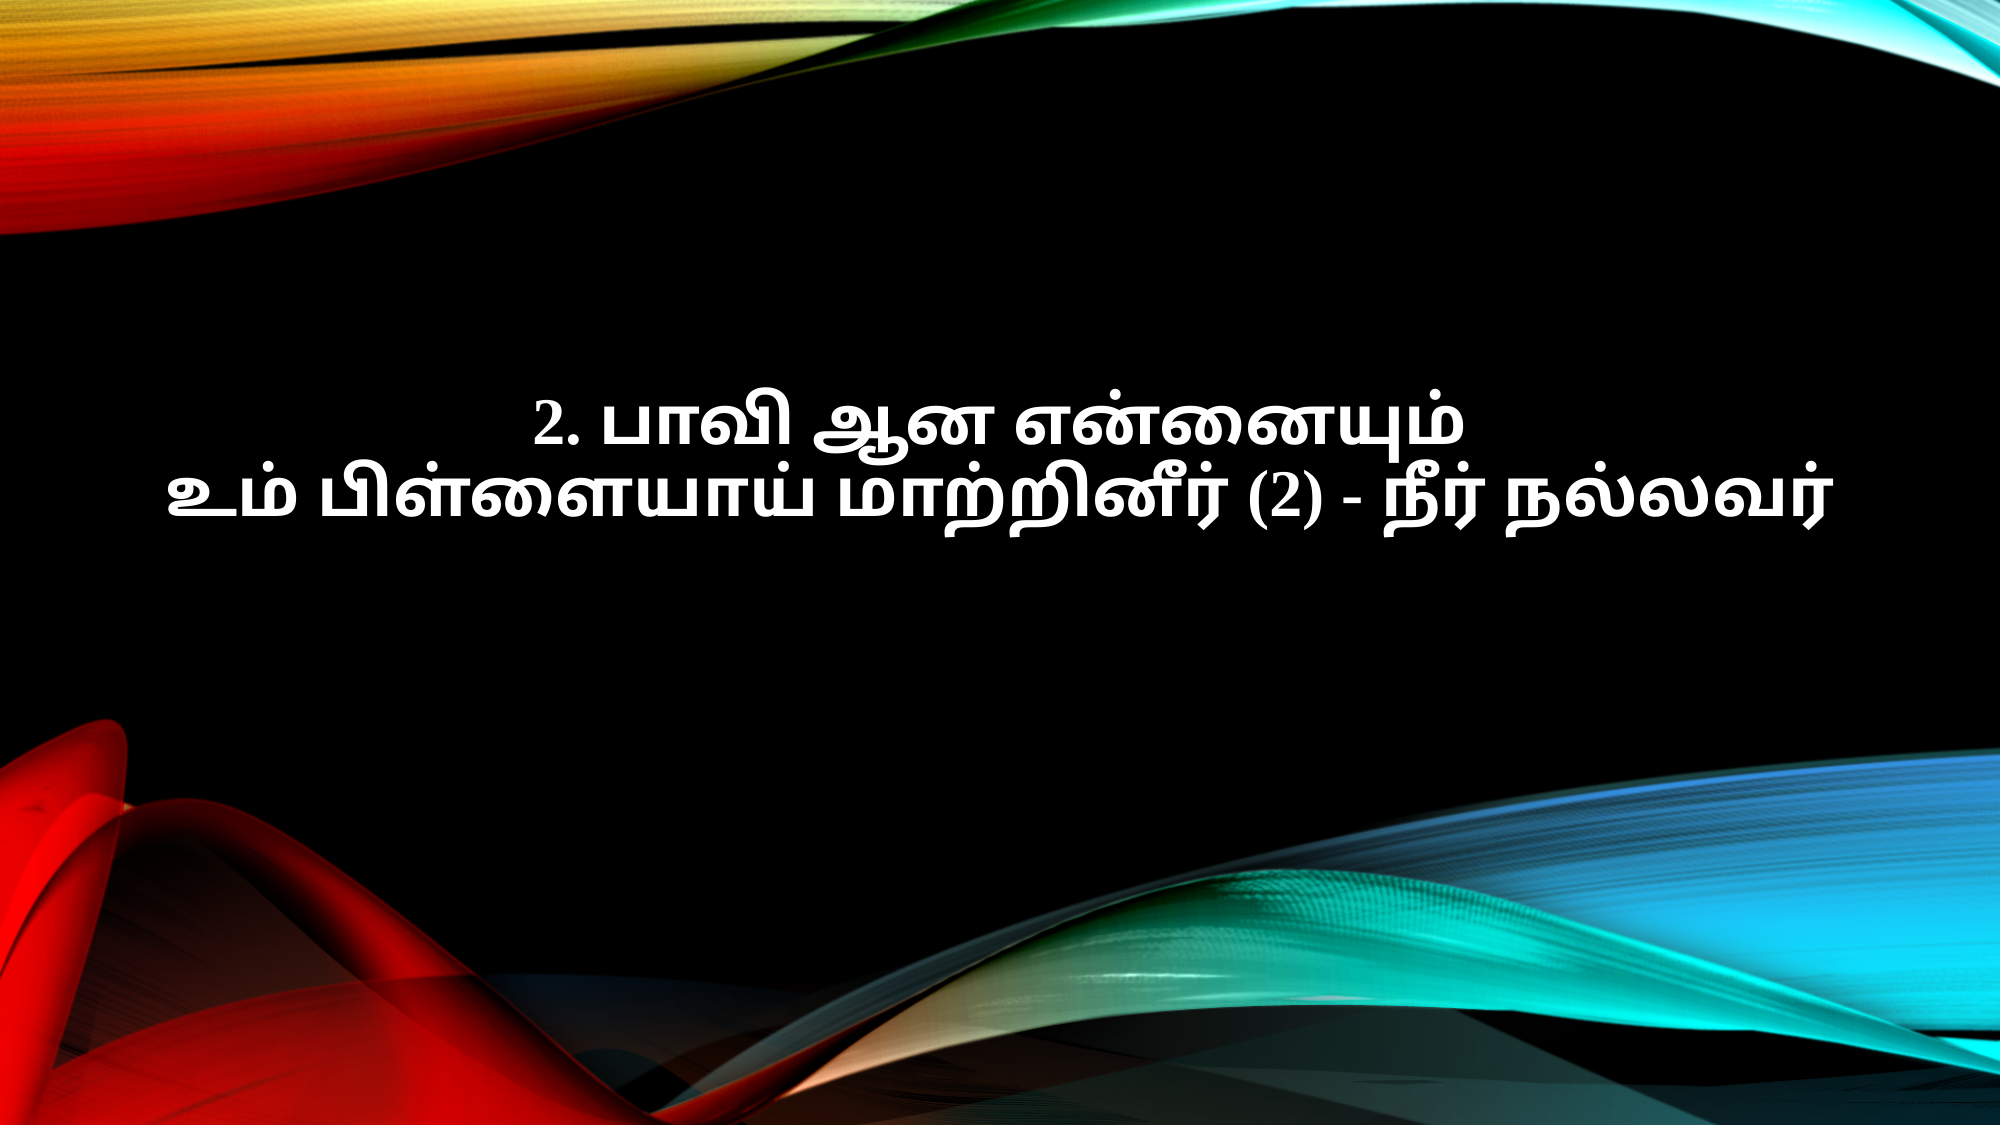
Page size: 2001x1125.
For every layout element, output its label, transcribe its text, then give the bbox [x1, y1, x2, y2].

subtitle 2. பாவி ஆன என்னையும் உம் பிள்ளையாய் மாற்றினீர் (2) - நீர் நல்லவர் [0, 0, 2000, 1125]
